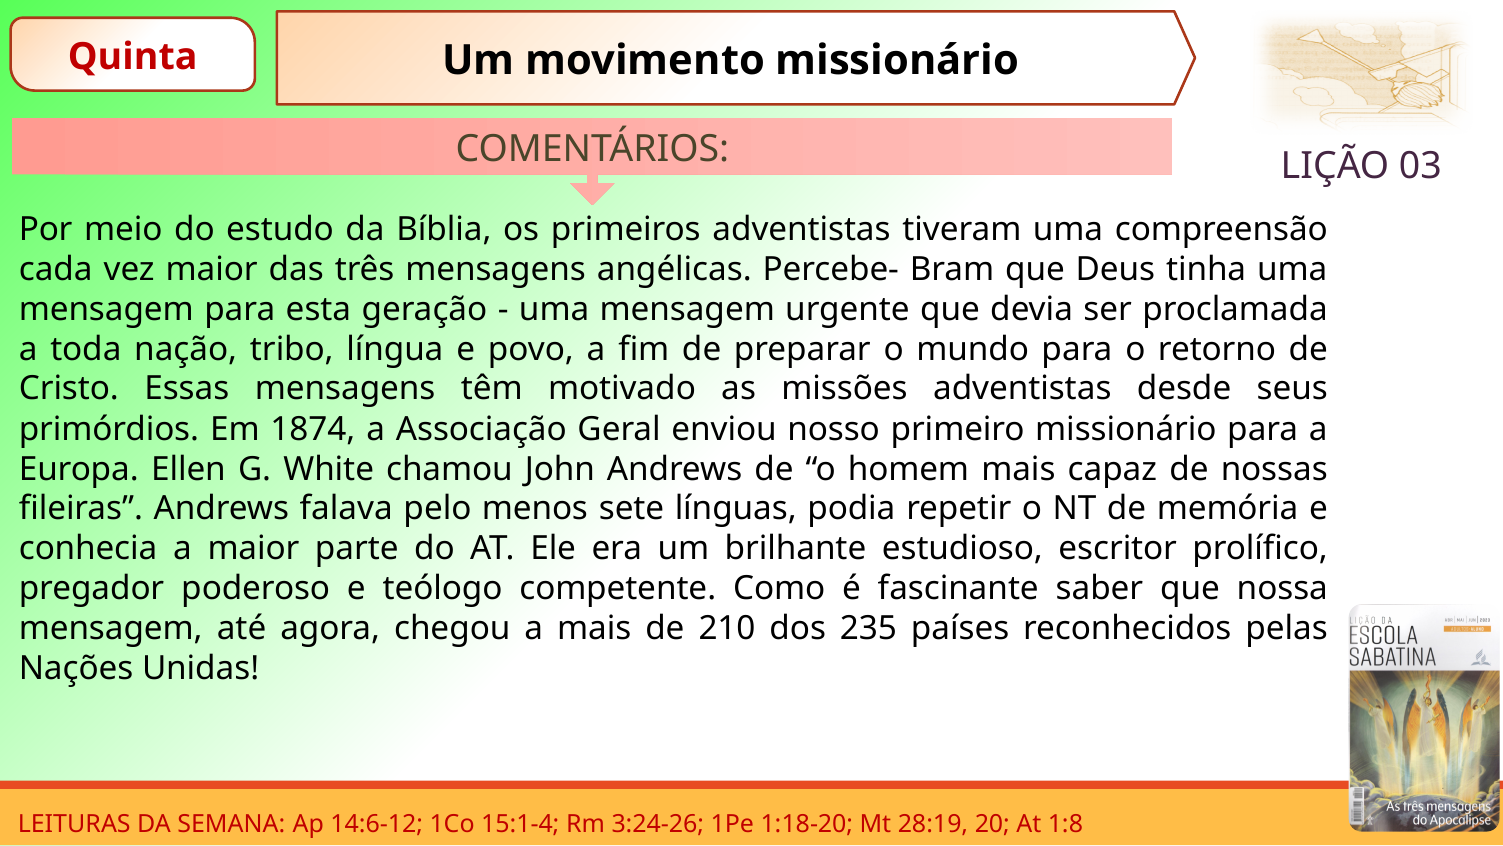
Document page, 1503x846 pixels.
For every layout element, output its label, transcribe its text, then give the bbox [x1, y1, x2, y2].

picture [1348, 603, 1501, 833]
text_box LIÇÃO 03 [1265, 144, 1458, 194]
text_box COMENTÁRIOS: [10, 116, 1174, 207]
text_box Um movimento missionário [275, 10, 1197, 106]
text_box LEITURAS DA SEMANA: Ap 14:6-12; 1Co 15:1-4; Rm 3:24-26; 1Pe 1:18-20; Mt 28:19, 20; At 1:8 [3, 799, 1421, 845]
text_box Por meio do estudo da Bíblia, os primeiros adventistas tiveram uma compreensão cada vez maior das três mensagens angélicas. Percebe- Bram que Deus tinha uma mensagem para esta geração - uma mensagem urgente que devia ser proclamada a toda nação, tribo, língua e povo, a fim de preparar o mundo para o retorno de Cristo. Essas mensagens têm motivado as missões adventistas desde seus primórdios. Em 1874, a Associação Geral enviou nosso primeiro missionário para a Europa. Ellen G. White chamou John Andrews de “o homem mais capaz de nossas fileiras”. Andrews falava pelo menos sete línguas, podia repetir o NT de memória e conhecia a maior parte do AT. Ele era um brilhante estudioso, escritor prolífico, pregador poderoso e teólogo competente. Como é fascinante saber que nossa mensagem, até agora, chegou a mais de 210 dos 235 países reconhecidos pelas Nações Unidas! [4, 199, 1345, 694]
picture [1248, 8, 1474, 137]
text_box Quinta [9, 16, 257, 92]
